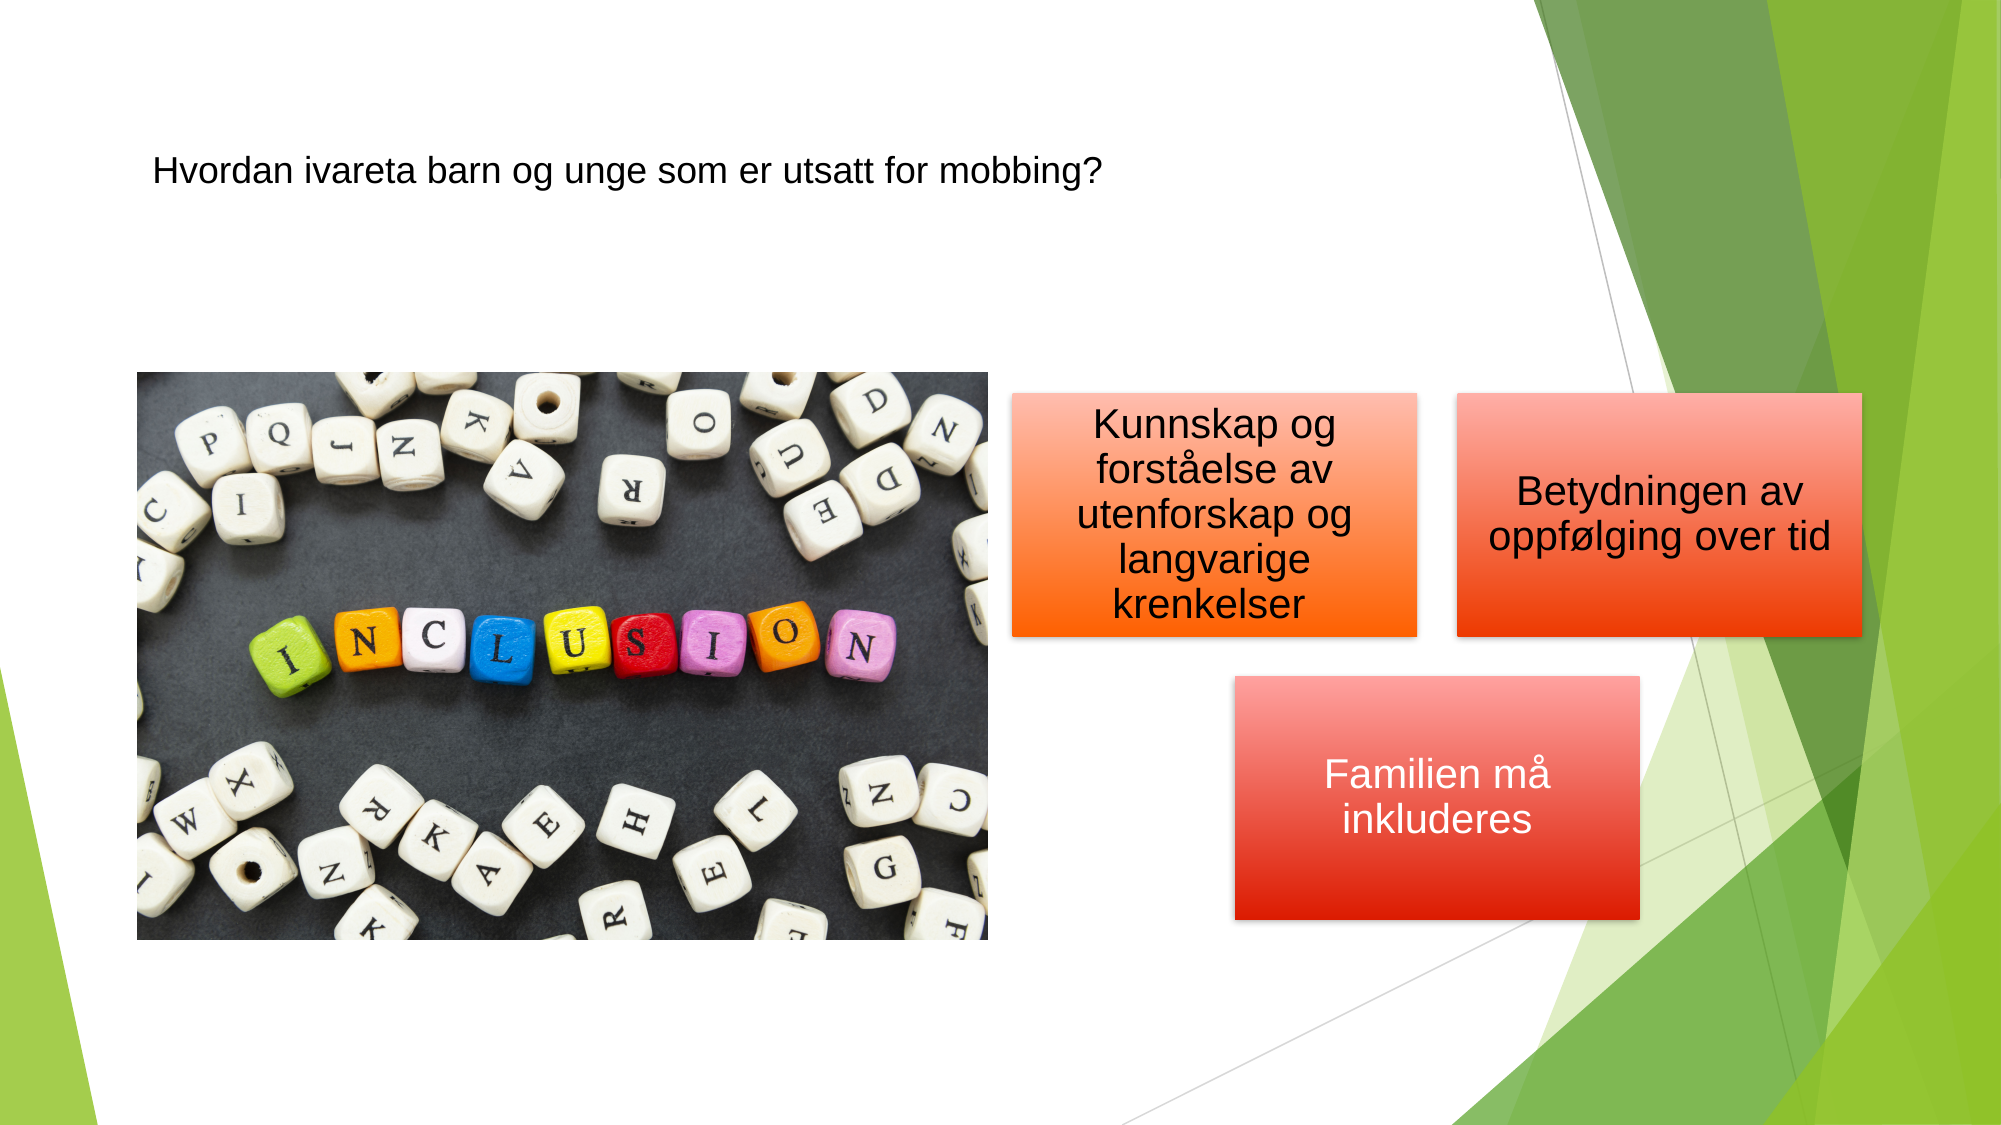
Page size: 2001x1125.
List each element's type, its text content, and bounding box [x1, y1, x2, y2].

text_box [1012, 299, 1863, 1014]
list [137, 372, 988, 940]
title Hvordan ivareta barn og unge som er utsatt for mobbing? [137, 59, 1863, 278]
